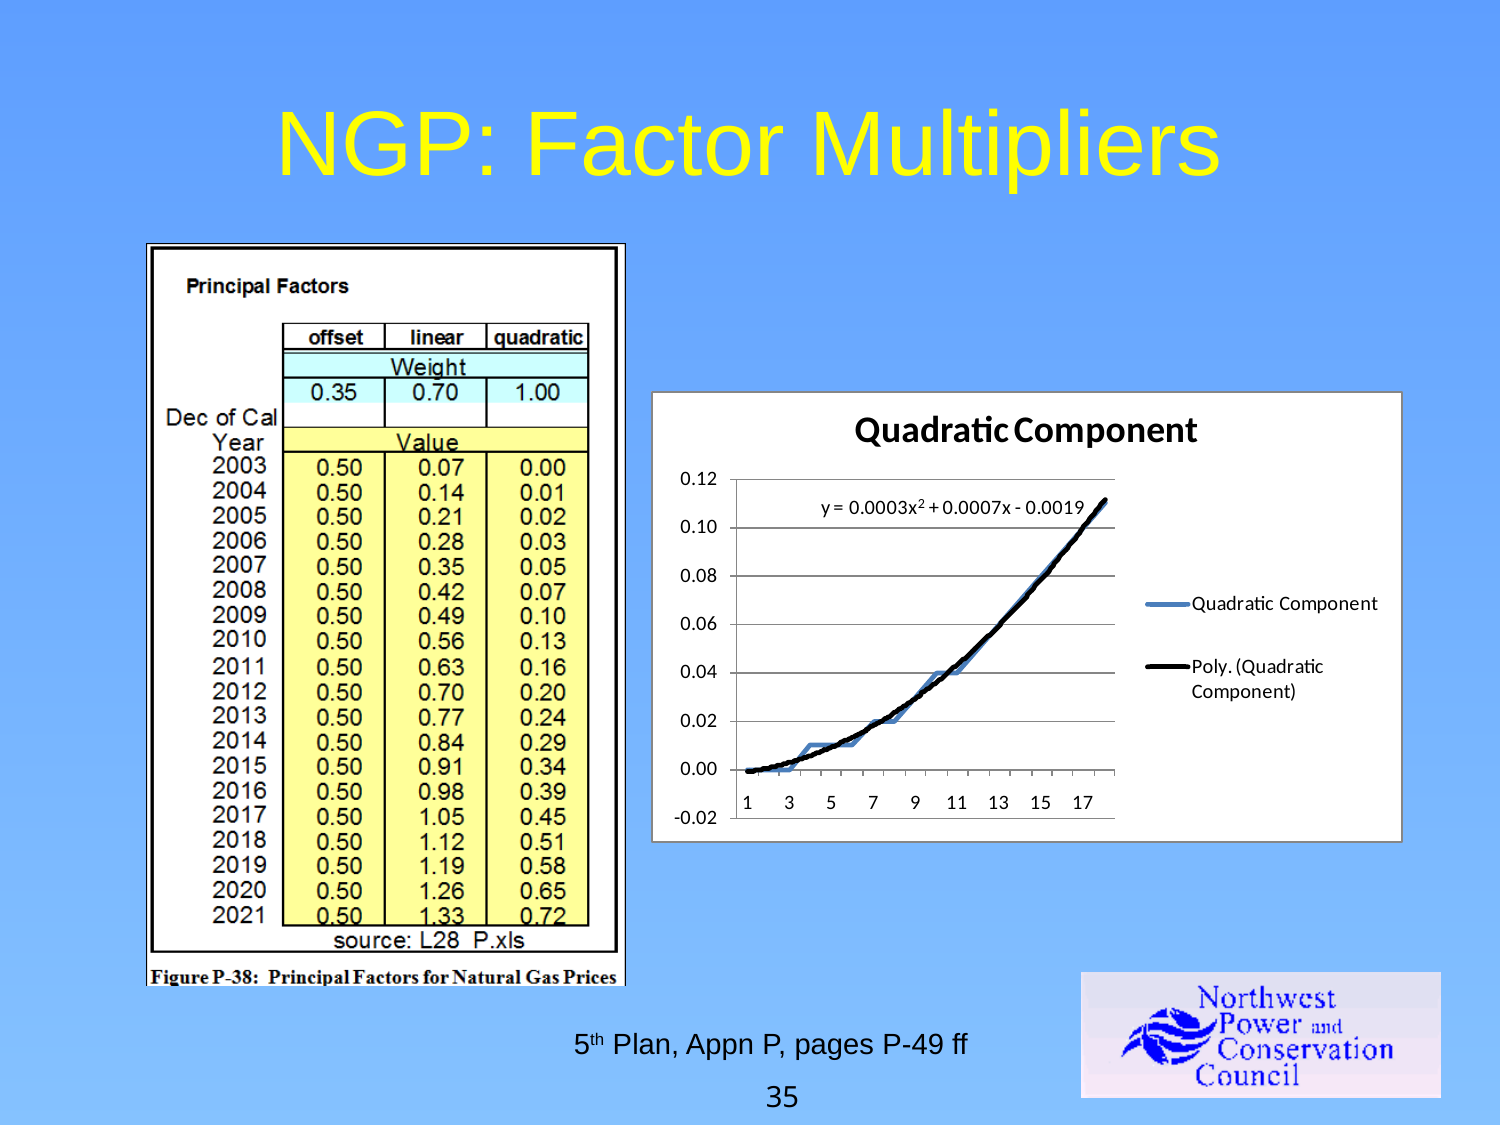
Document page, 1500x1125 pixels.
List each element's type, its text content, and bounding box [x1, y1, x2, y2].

title NGP: Factor Multipliers [74, 44, 1426, 233]
text_box 5th Plan, Appn P, pages P-49 ff [559, 1017, 993, 1068]
picture [649, 389, 1404, 843]
picture [1081, 972, 1441, 1098]
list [145, 242, 626, 986]
